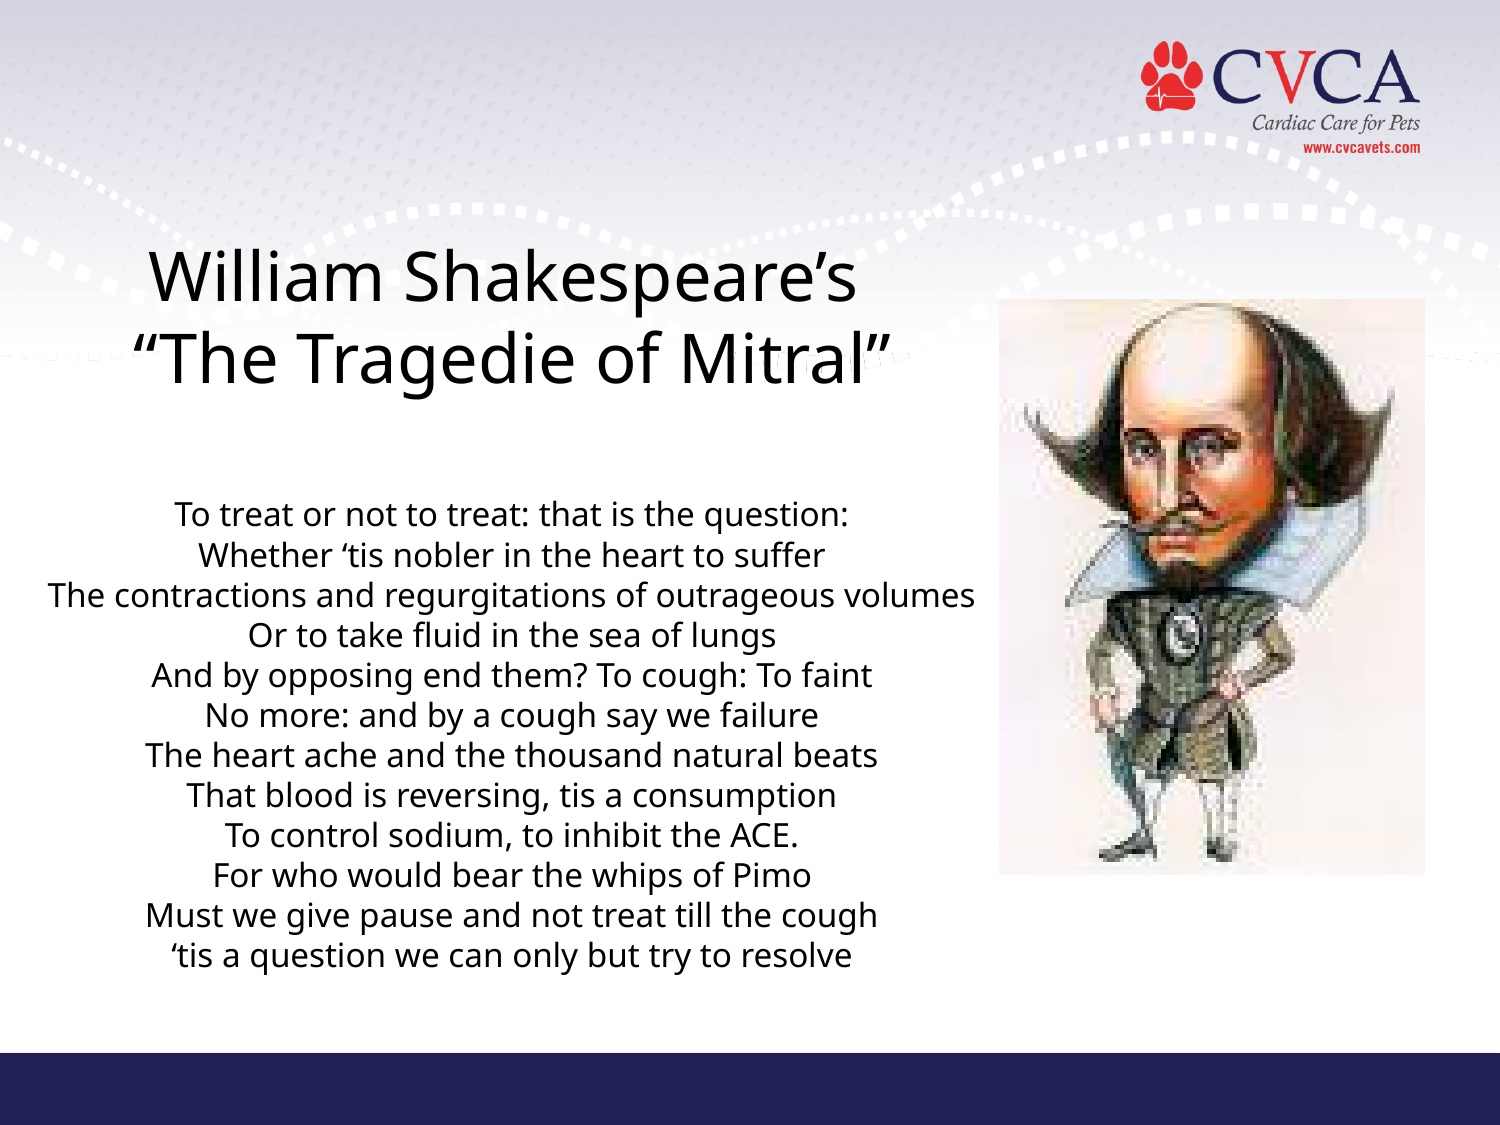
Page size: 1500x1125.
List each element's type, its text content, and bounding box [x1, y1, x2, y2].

list William Shakespeare’s “The Tragedie of Mitral” To treat or not to treat: that is the question: Whether ‘tis nobler in the heart to suffer The contractions and regurgitations of outrageous volumes Or to take fluid in the sea of lungs And by opposing end them? To cough: To faint No more: and by a cough say we failure The heart ache and the thousand natural beats That blood is reversing, tis a consumption To control sodium, to inhibit the ACE. For who would bear the whips of Pimo Must we give pause and not treat till the cough ‘tis a question we can only but try to resolve [24, 224, 1000, 1038]
picture [0, 0, 1500, 876]
